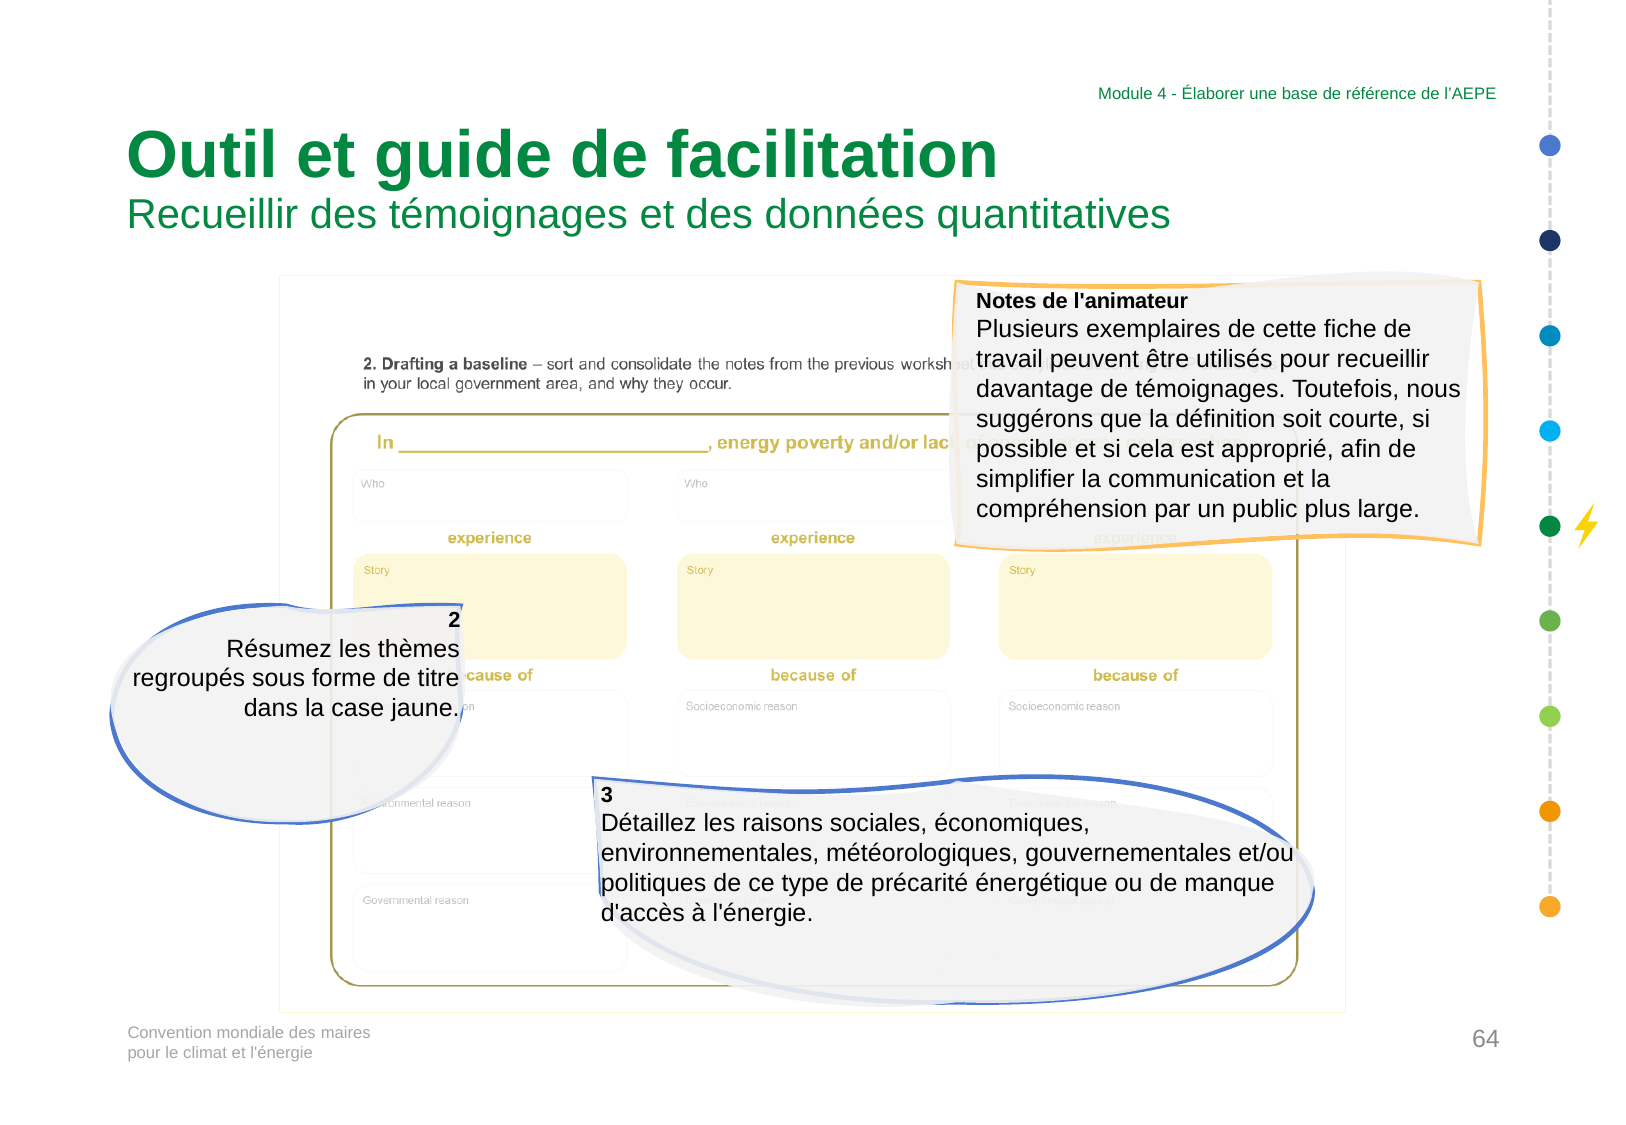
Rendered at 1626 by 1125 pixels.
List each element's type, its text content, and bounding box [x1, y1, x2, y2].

text_box [1538, 704, 1562, 728]
list Module 4 - Élaborer une base de référence de l’AEPE [999, 75, 1513, 111]
text_box [1538, 133, 1562, 158]
title Outil et guide de facilitation Recueillir des témoignages et des données quantitatives [111, 112, 1513, 275]
text_box [1538, 514, 1562, 538]
text_box 2 Résumez les thèmes regroupés sous forme de titre dans la case jaune. [110, 604, 279, 824]
text_box [1538, 609, 1562, 633]
picture [279, 274, 1346, 1013]
text_box [1538, 228, 1562, 253]
slide_number 64 [1437, 1014, 1516, 1075]
text_box [1538, 895, 1562, 919]
text_box [1538, 419, 1562, 443]
text_box [1538, 324, 1562, 348]
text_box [1574, 502, 1599, 549]
text_box [1538, 799, 1562, 823]
text_box Notes de l'animateur Plusieurs exemplaires de cette fiche de travail peuvent être utilisés pour recueillir davantage de témoignages. Toutefois, nous suggérons que la définition soit courte, si possible et si cela est approprié, afin de simplifier la communication et la compréhension par un public plus large. [1329, 271, 1487, 546]
